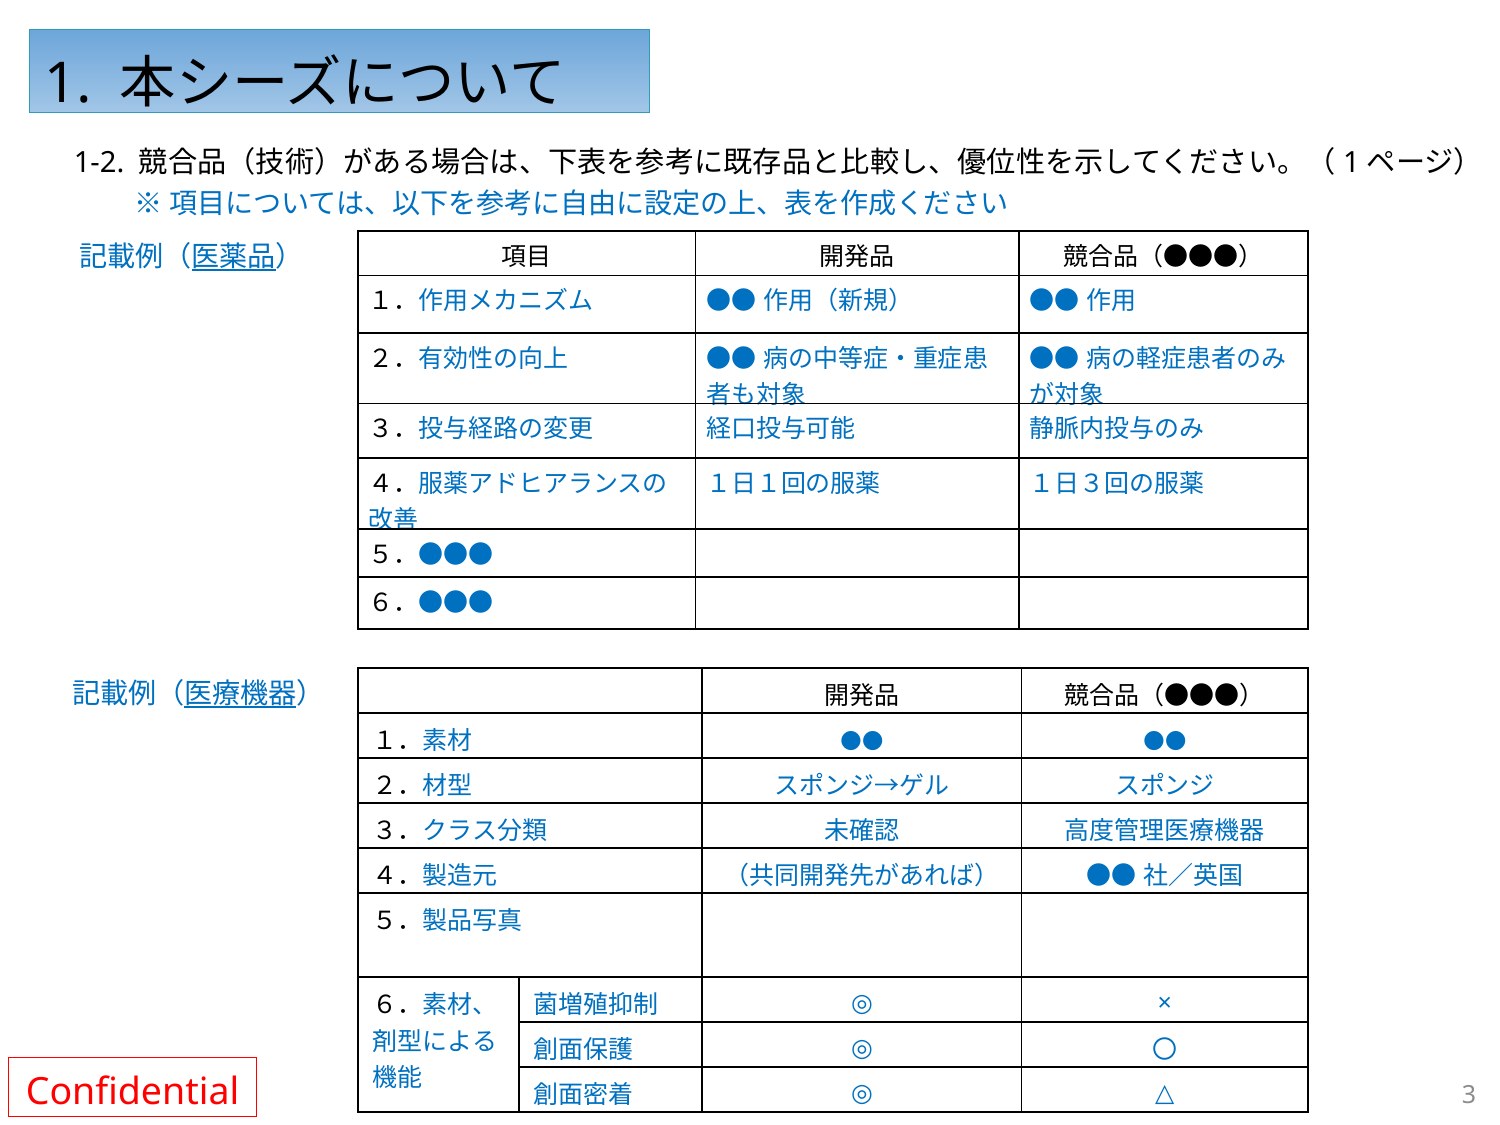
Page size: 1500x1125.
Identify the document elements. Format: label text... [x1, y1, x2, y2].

table_cell [696, 530, 1018, 576]
table_cell １日３回の服薬 [1020, 459, 1307, 528]
table_cell （共同開発先があれば） [703, 849, 1021, 892]
table_cell 〇 [1022, 1023, 1307, 1066]
table_cell 菌増殖抑制 [520, 978, 701, 1021]
text_box ※項目については、以下を参考に自由に設定の上、表を作成ください [120, 178, 1024, 227]
table_cell スポンジ [1022, 759, 1307, 802]
table_cell ●●病の軽症患者のみが対象 [1020, 334, 1307, 403]
table_cell ●●社／英国 [1022, 849, 1307, 892]
table_cell ５．製品写真 [359, 894, 701, 976]
table_cell ●● [703, 714, 1021, 757]
text_box 1-2. 競合品（技術）がある場合は、下表を参考に既存品と比較し、優位性を示してください。（1ページ） [59, 135, 1500, 186]
table_cell ２．有効性の向上 [359, 334, 695, 403]
table_cell × [1022, 978, 1307, 1021]
table_cell ２．材型 [359, 759, 701, 802]
table_header 項目 [359, 232, 695, 275]
slide_number 3 [1420, 1074, 1492, 1117]
text_box 記載例（医療機器） [57, 668, 340, 717]
table_cell [696, 578, 1018, 628]
table_header 開発品 [696, 232, 1018, 275]
table_cell [703, 894, 1021, 976]
table_cell ●●作用 [1020, 276, 1307, 332]
table_cell ４．製造元 [359, 849, 701, 892]
table_cell 高度管理医療機器 [1022, 804, 1307, 847]
text_box 1. 本シーズについて [29, 29, 650, 113]
table_cell [1020, 578, 1307, 628]
table_cell ◎ [703, 978, 1021, 1021]
table_cell 経口投与可能 [696, 404, 1018, 457]
table_cell １日１回の服薬 [696, 459, 1018, 528]
table_cell ３．クラス分類 [359, 804, 701, 847]
table_header [359, 669, 701, 712]
table_cell [1020, 530, 1307, 576]
table_cell [1022, 894, 1307, 976]
table_header 競合品（●●●） [1022, 669, 1307, 712]
table_cell 創面密着 [520, 1068, 701, 1111]
table_cell ６．素材、剤型による機能 [359, 978, 518, 1111]
table_cell １．素材 [359, 714, 701, 757]
table_header 競合品（●●●） [1020, 232, 1307, 275]
table_cell 未確認 [703, 804, 1021, 847]
table_cell ３．投与経路の変更 [359, 404, 695, 457]
table_cell ６．●●● [359, 578, 695, 628]
table_cell △ [1022, 1068, 1307, 1111]
table_cell 静脈内投与のみ [1020, 404, 1307, 457]
table_cell ●●作用（新規） [696, 276, 1018, 332]
table_cell ５．●●● [359, 530, 695, 576]
table_header 開発品 [703, 669, 1021, 712]
table_cell 創面保護 [520, 1023, 701, 1066]
table_cell ●● [1022, 714, 1307, 757]
table_cell ◎ [703, 1023, 1021, 1066]
table_cell ４．服薬アドヒアランスの改善 [359, 459, 695, 528]
table_cell ●●病の中等症・重症患者も対象 [696, 334, 1018, 403]
table_cell スポンジ→ゲル [703, 759, 1021, 802]
table_cell ◎ [703, 1068, 1021, 1111]
table_cell １．作用メカニズム [359, 276, 695, 332]
text_box 記載例（医薬品） [52, 231, 319, 280]
